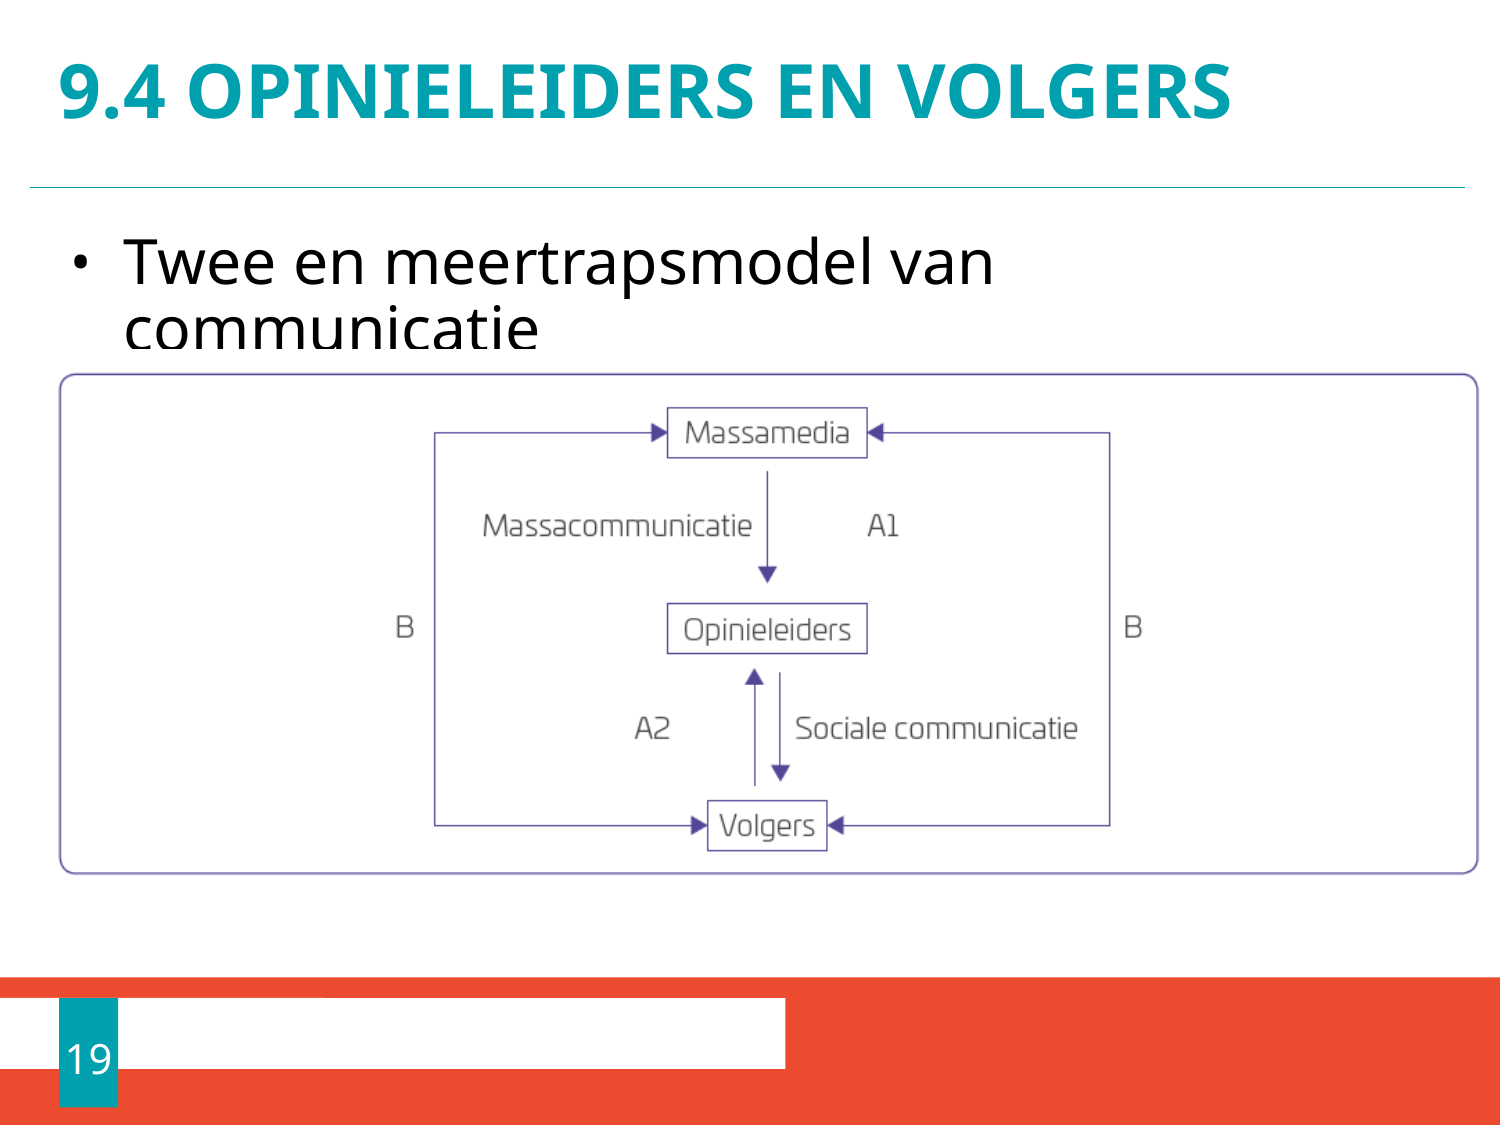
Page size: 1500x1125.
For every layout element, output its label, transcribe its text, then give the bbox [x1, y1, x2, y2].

footer [123, 998, 786, 1069]
list Twee en meertrapsmodel van communicatie [0, 188, 1500, 916]
title 9.4 Opinieleiders en volgers [0, 0, 1500, 188]
picture [42, 349, 1500, 896]
slide_number 19 [59, 998, 119, 1108]
